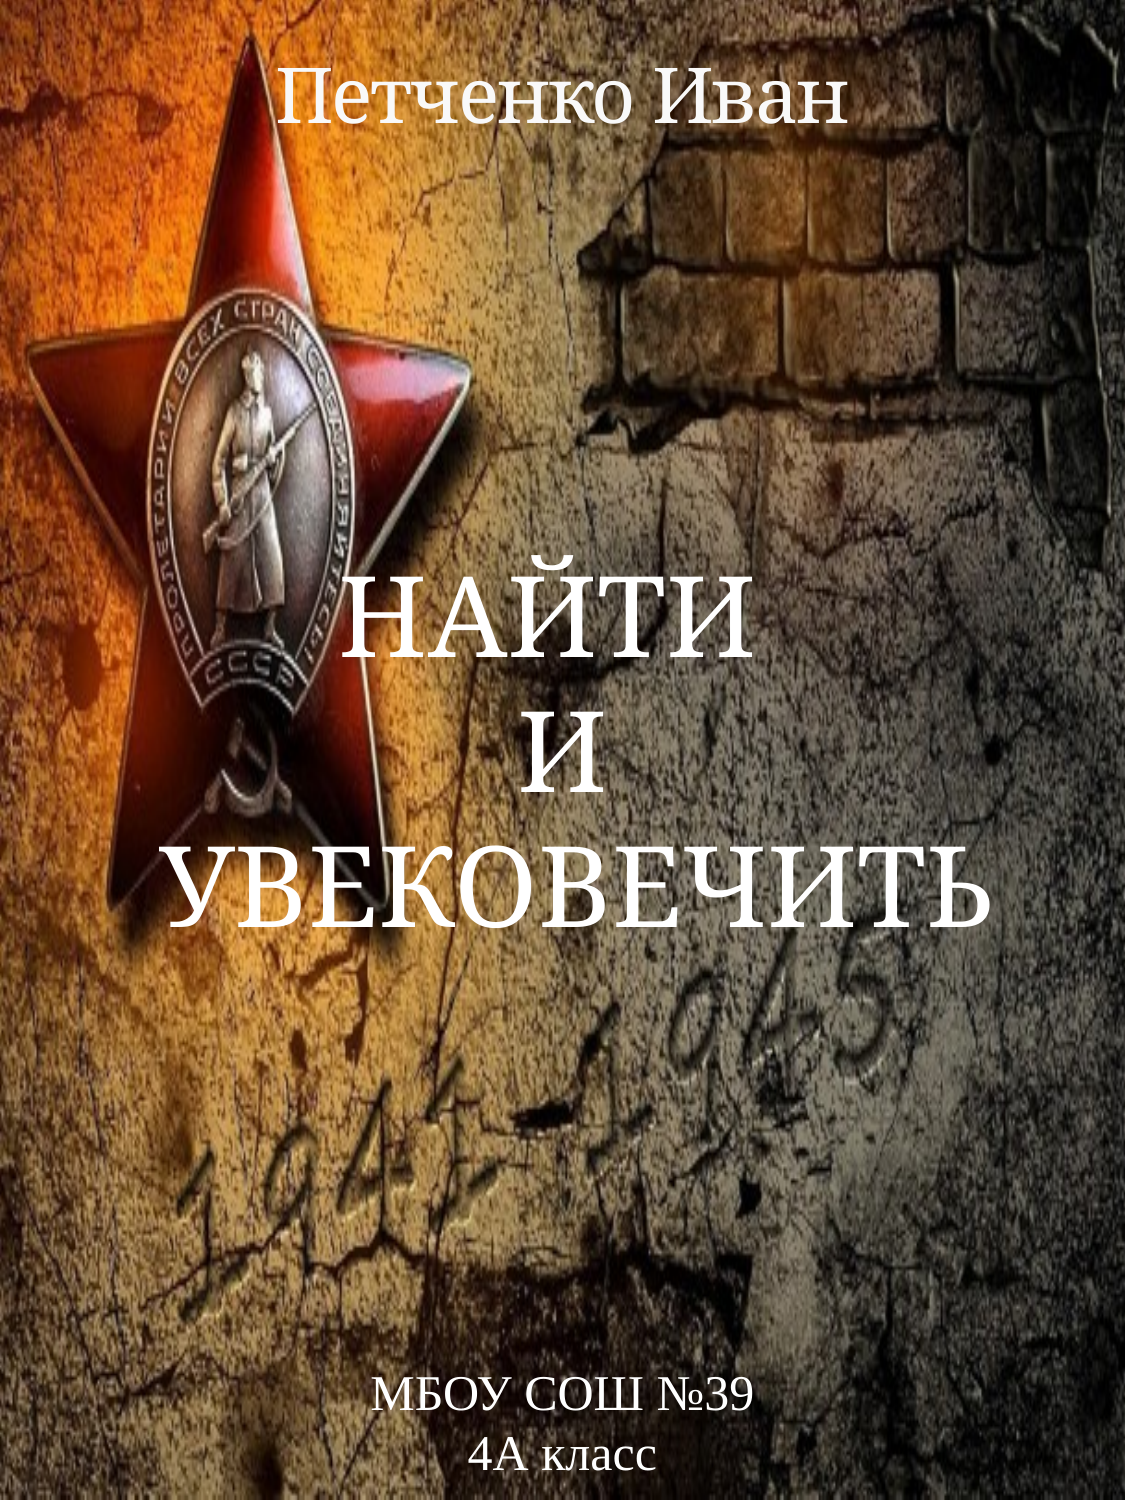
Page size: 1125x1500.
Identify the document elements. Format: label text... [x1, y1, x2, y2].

picture [0, 0, 1125, 1500]
text_box МБОУ СОШ №39 4А класс [355, 1353, 770, 1489]
text_box НАЙТИ И УВЕКОВЕЧИТЬ [66, 537, 1059, 958]
title Петченко Иван [250, 29, 875, 147]
